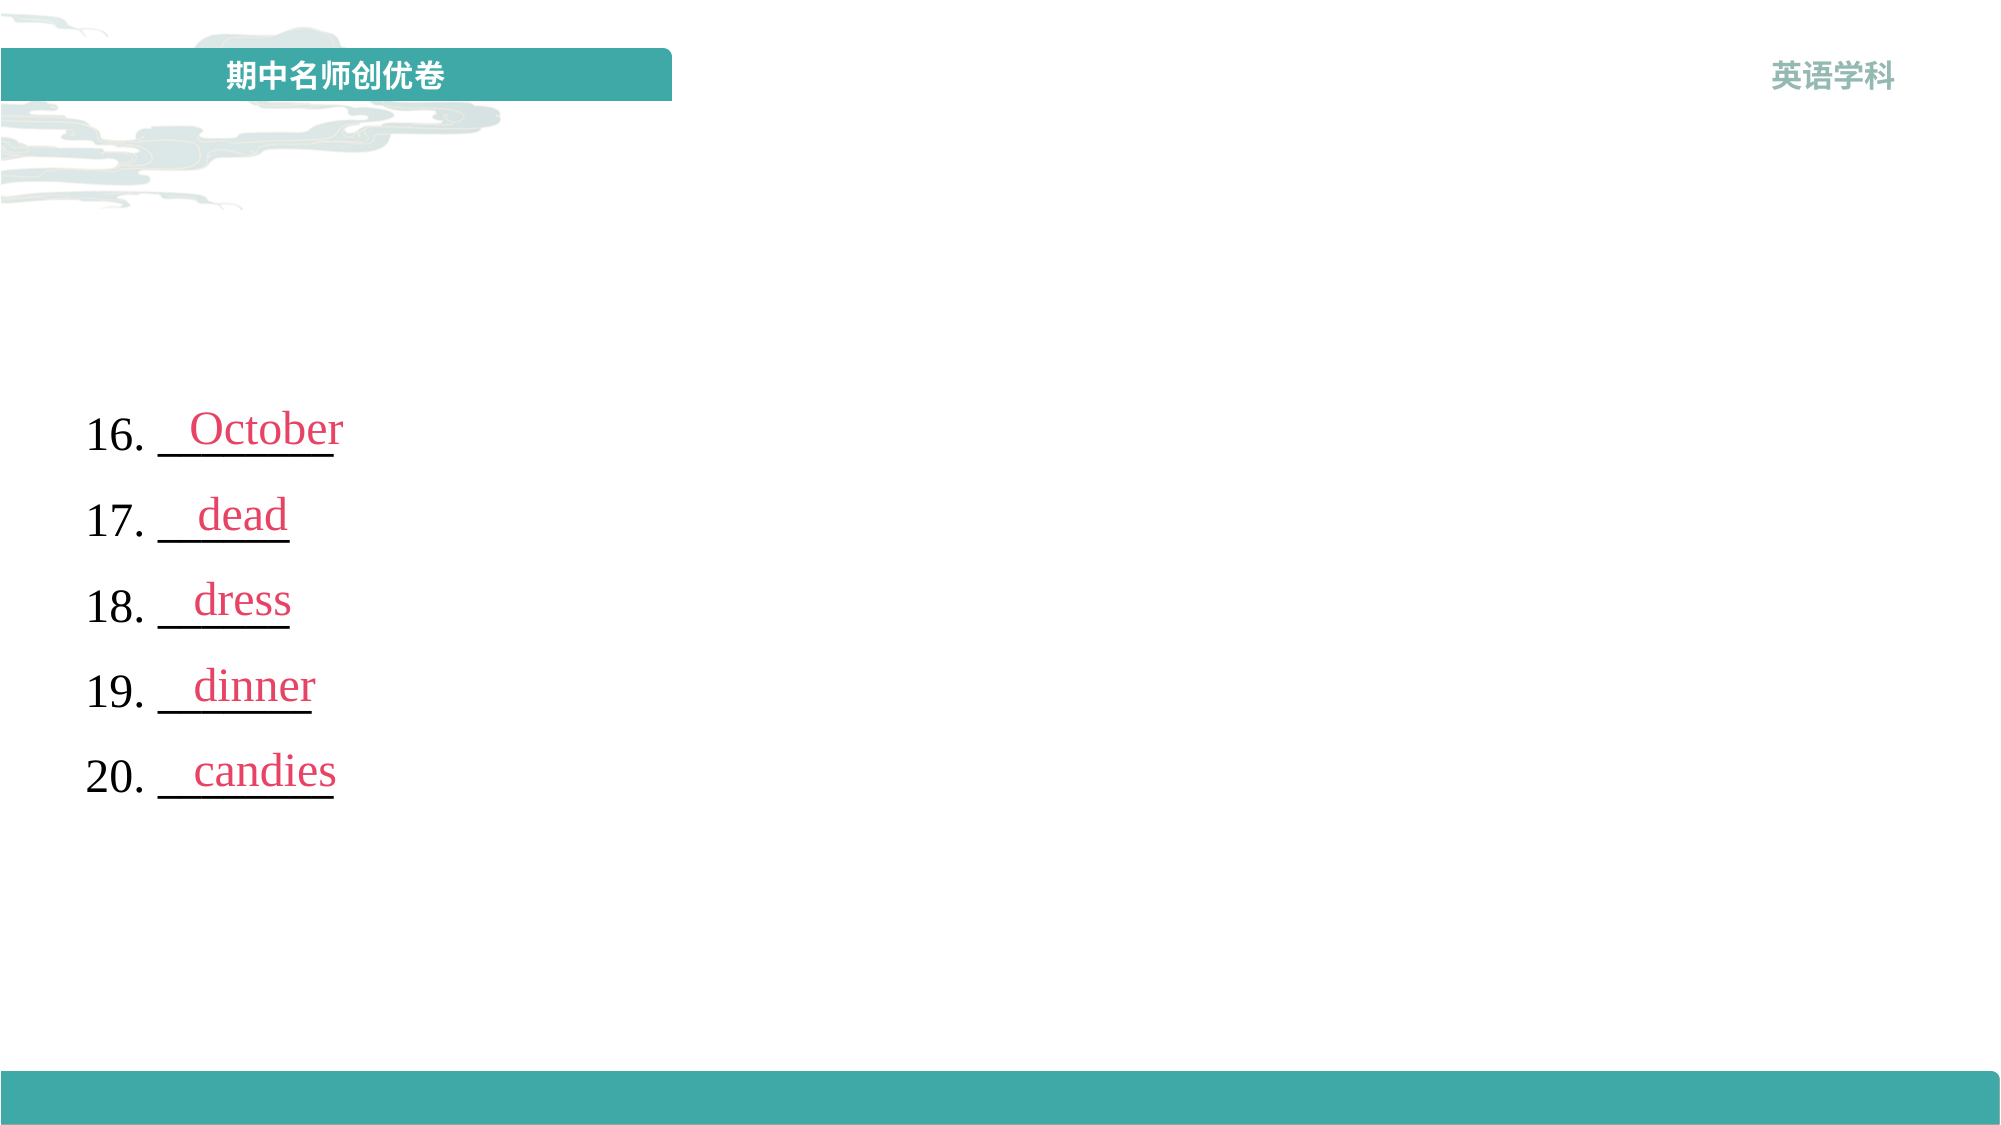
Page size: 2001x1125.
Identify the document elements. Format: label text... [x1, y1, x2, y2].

text_box candies [188, 712, 343, 790]
text_box 17. ______ [85, 462, 1914, 540]
text_box 20. ________ [85, 719, 1914, 796]
picture [0, 0, 2000, 1125]
text_box dead [192, 456, 294, 534]
text_box October [183, 370, 350, 448]
text_box 16. ________ [85, 376, 1914, 454]
text_box 19. _______ [85, 633, 1914, 711]
text_box dinner [188, 627, 322, 705]
text_box 18. ______ [85, 548, 1914, 625]
text_box dress [188, 542, 298, 620]
